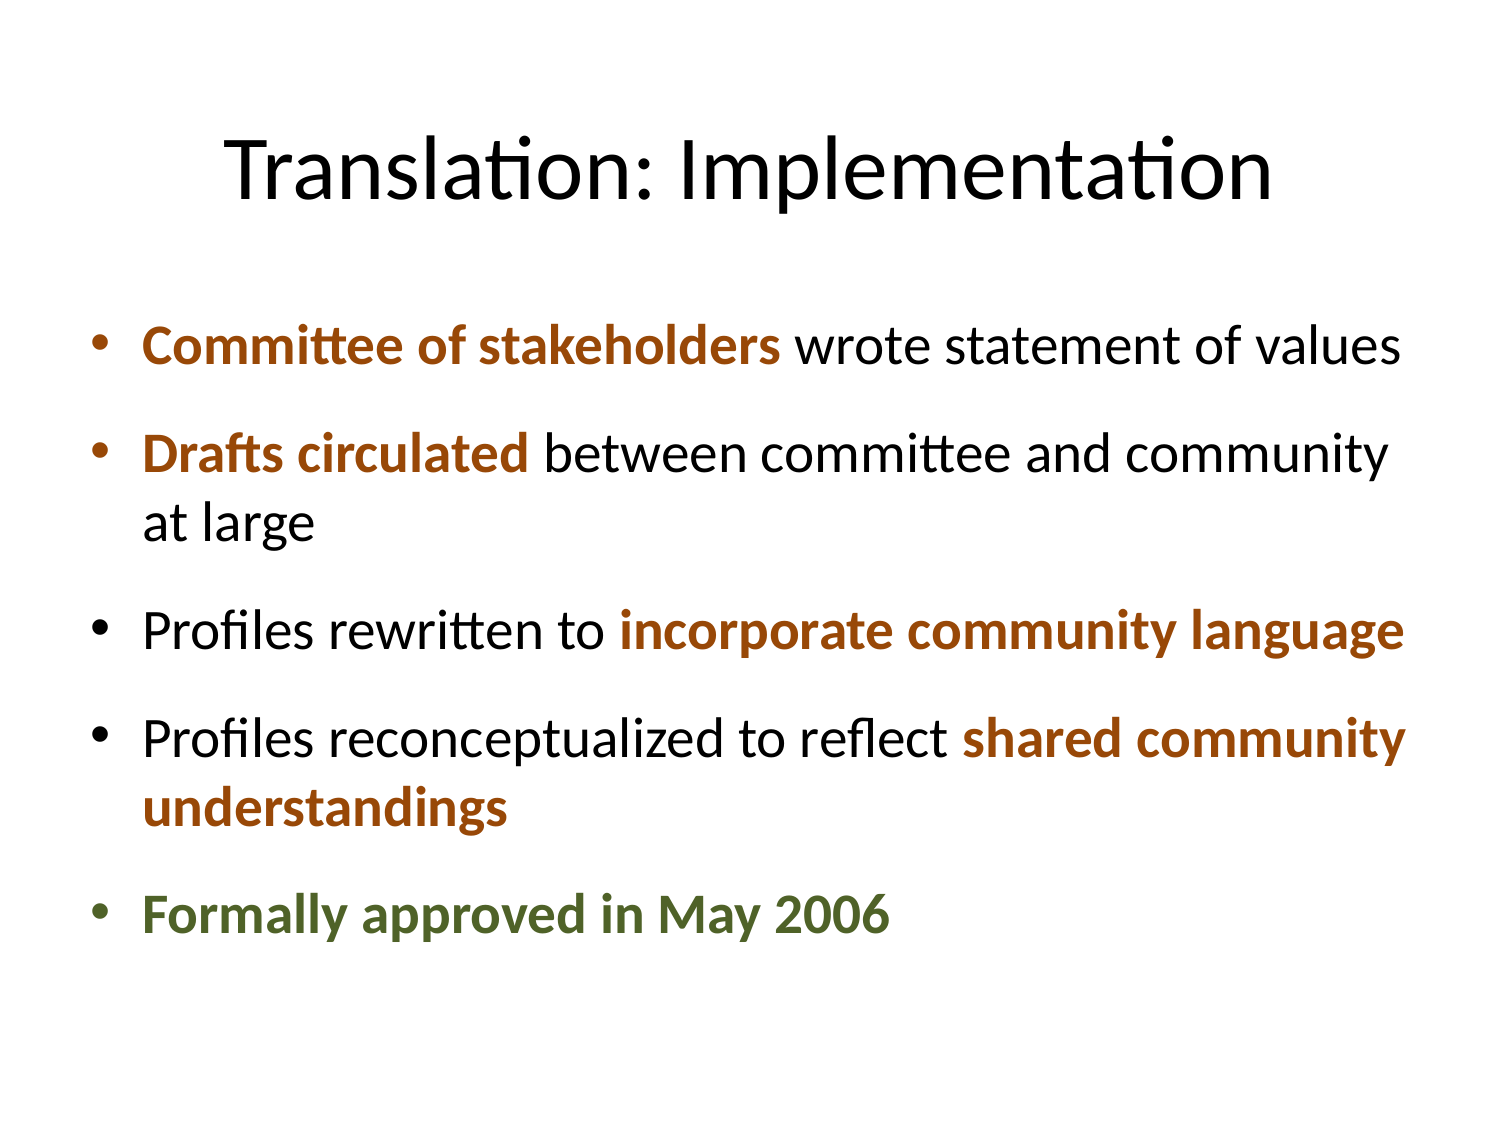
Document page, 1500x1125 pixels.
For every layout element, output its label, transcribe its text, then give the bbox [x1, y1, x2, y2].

title Translation: Implementation [75, 75, 1425, 250]
list Committee of stakeholders wrote statement of values Drafts circulated between committee and community at large Profiles rewritten to incorporate community language Profiles reconceptualized to reflect shared community understandings Formally approved in May 2006 [75, 299, 1425, 1063]
